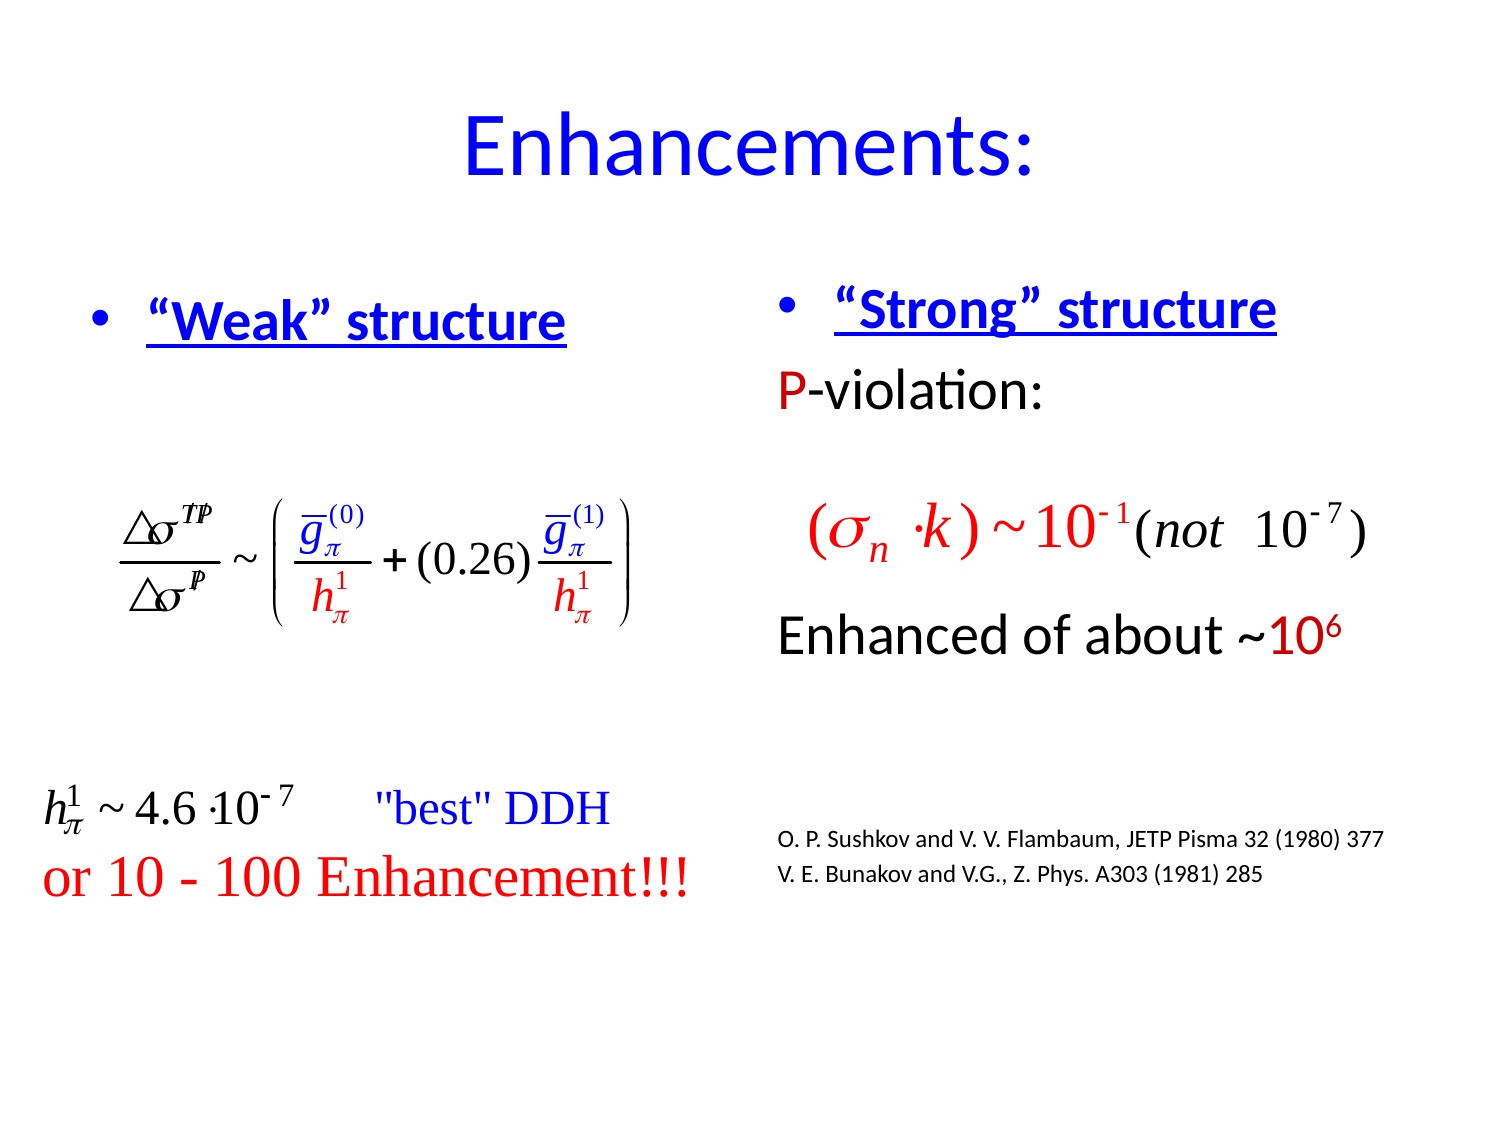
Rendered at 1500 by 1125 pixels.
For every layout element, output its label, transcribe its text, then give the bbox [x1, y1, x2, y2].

title Enhancements: [75, 45, 1425, 233]
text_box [112, 487, 646, 638]
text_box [799, 474, 1377, 576]
list “Weak” structure [75, 274, 738, 425]
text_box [37, 774, 693, 907]
list “Strong” structure P-violation: Enhanced of about ~106 O. P. Sushkov and V. V. Flambaum, JETP Pisma 32 (1980) 377 V. E. Bunakov and V.G., Z. Phys. A303 (1981) 285 [762, 262, 1425, 1005]
